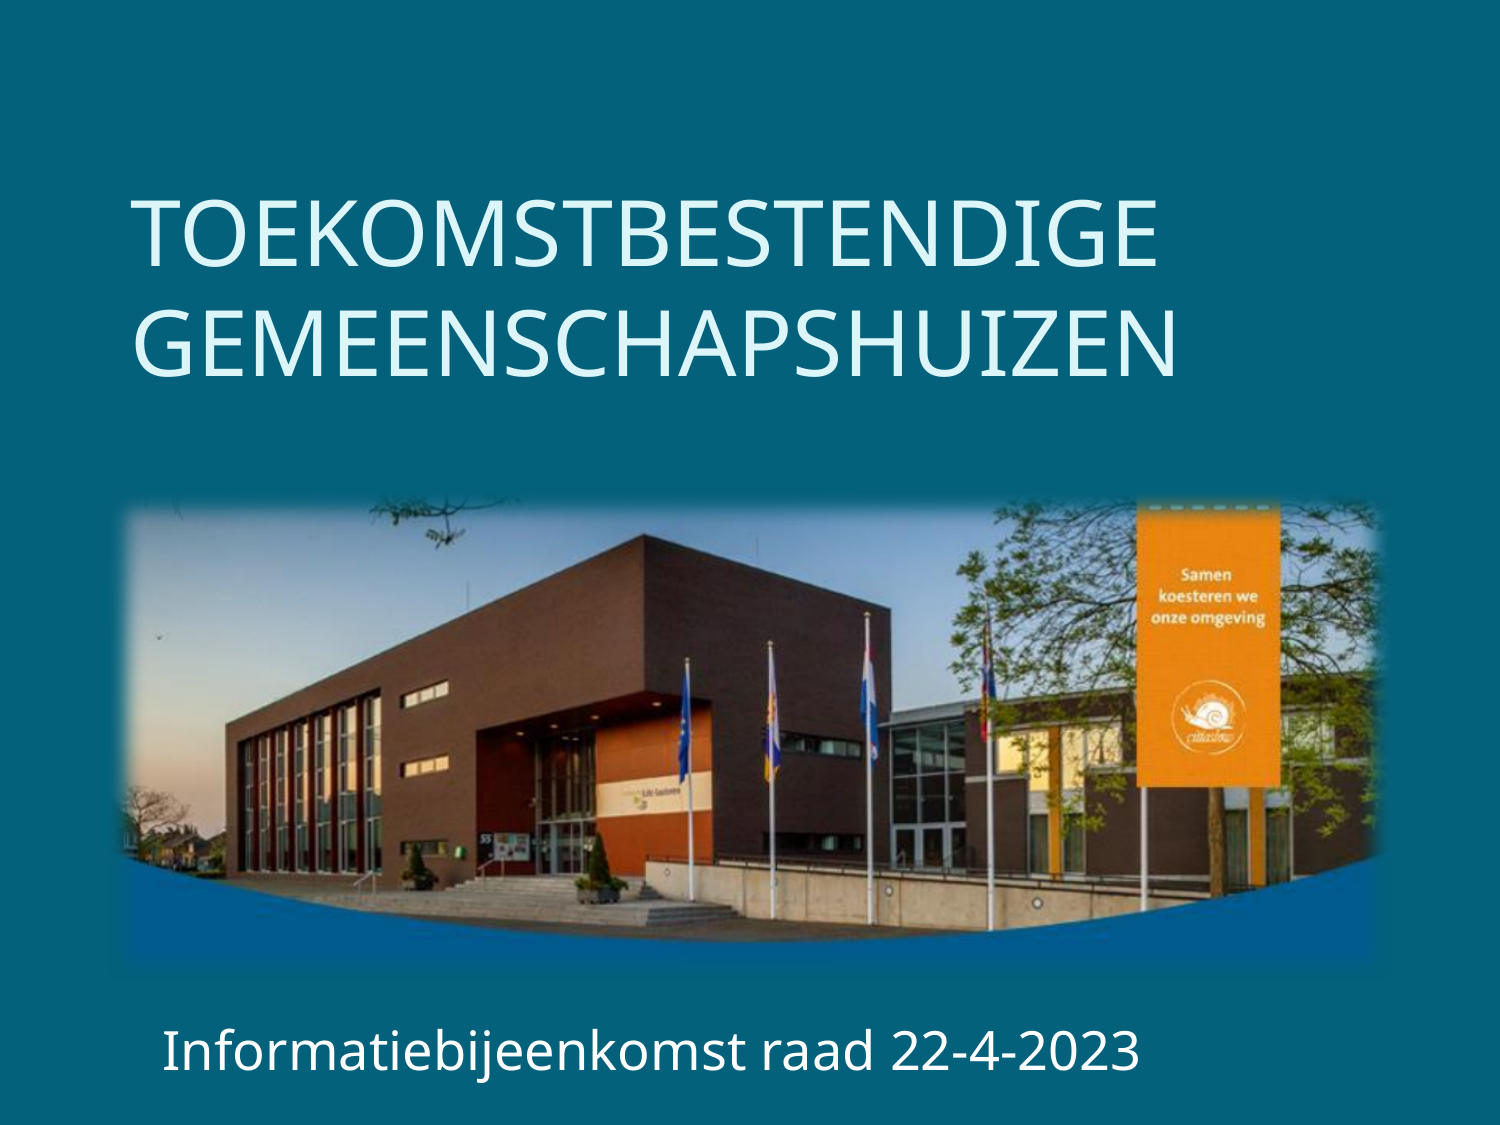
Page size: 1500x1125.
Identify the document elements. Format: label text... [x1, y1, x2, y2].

title Toekomstbestendige Gemeenschapshuizen [115, 160, 1391, 402]
subtitle Informatiebijeenkomst raad 22-4-2023 [147, 992, 1488, 1105]
picture [112, 495, 1387, 954]
